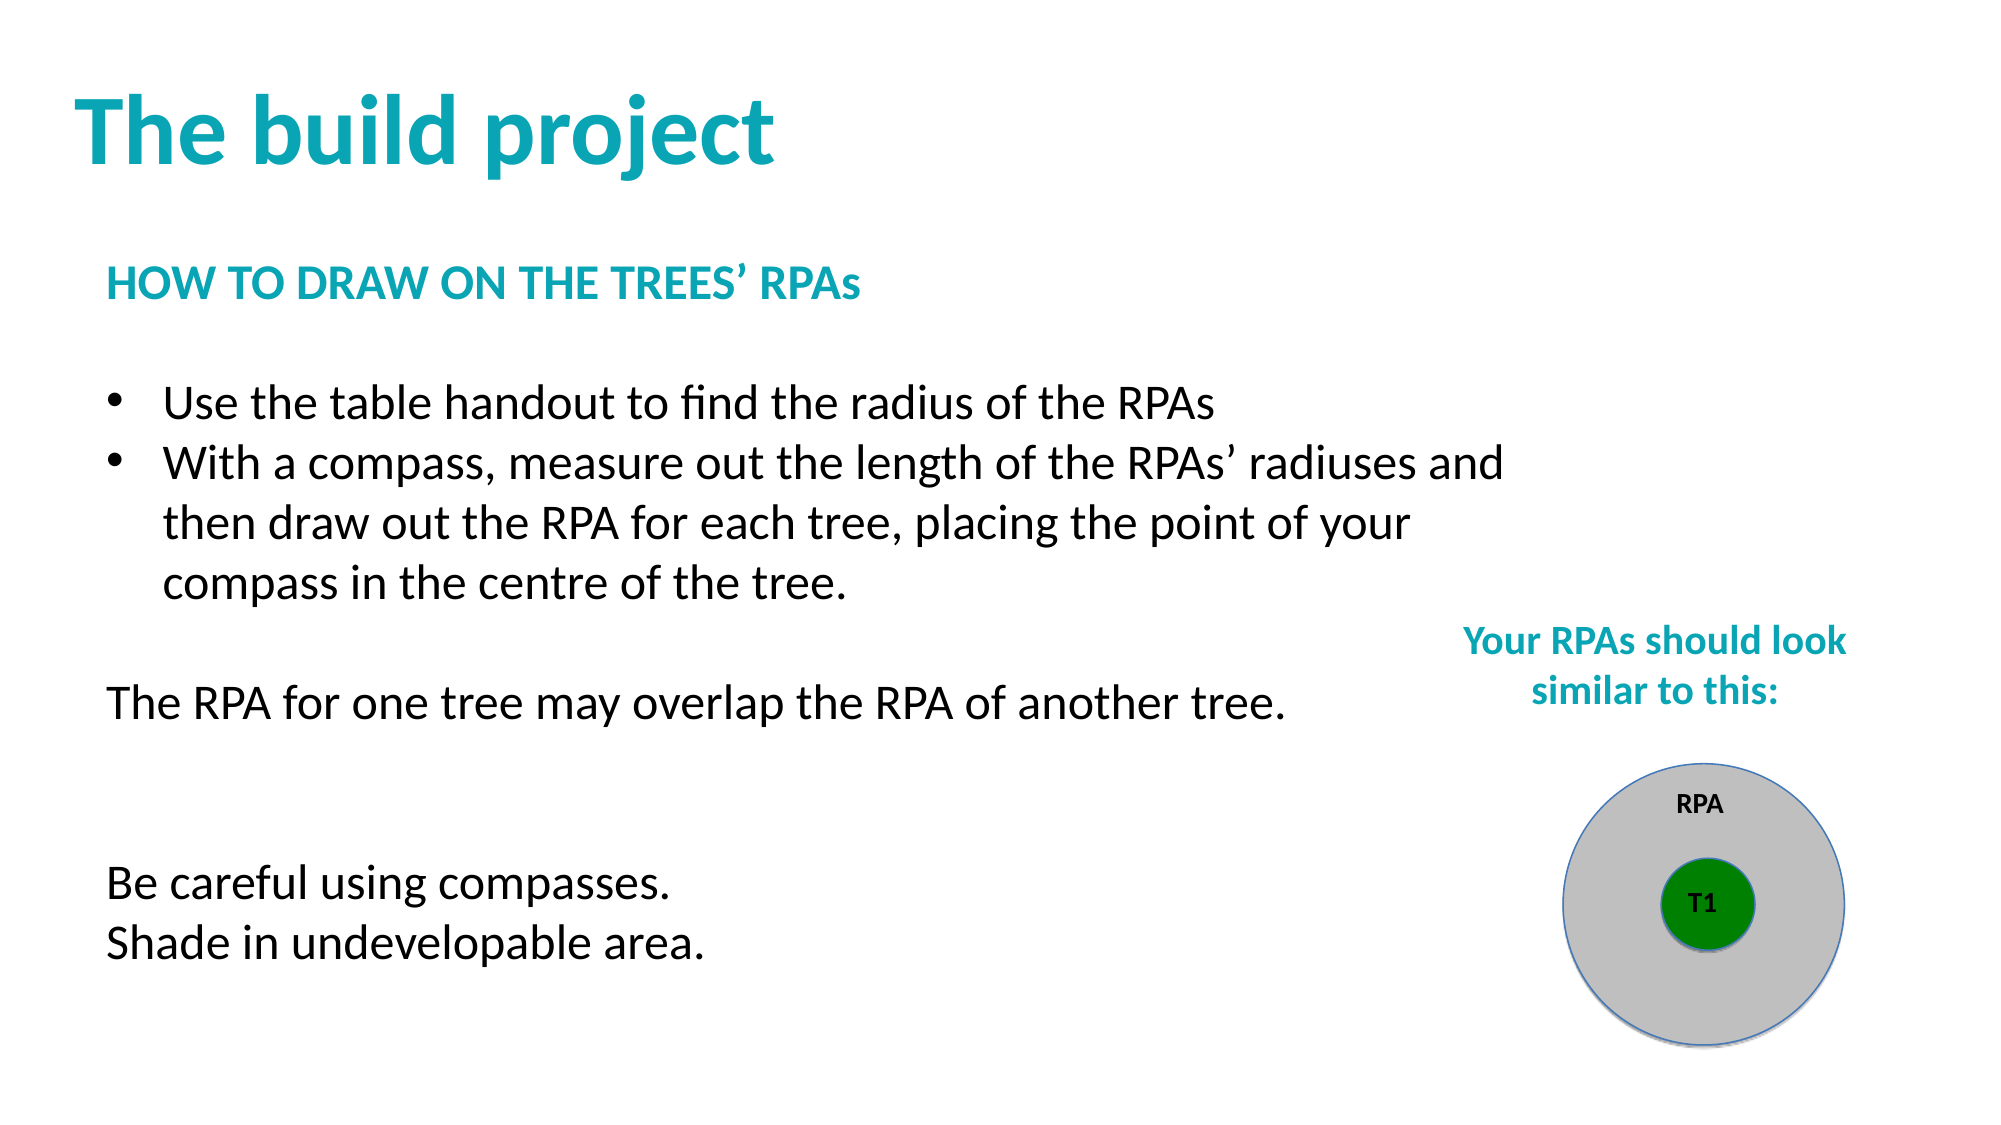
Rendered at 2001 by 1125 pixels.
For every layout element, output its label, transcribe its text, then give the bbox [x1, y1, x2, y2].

text_box RPA [1661, 776, 1751, 833]
text_box HOW TO DRAW ON THE TREES’ RPAs Use the table handout to find the radius of the RPAs With a compass, measure out the length of the RPAs’ radiuses and then draw out the RPA for each tree, placing the point of your compass in the centre of the tree. The RPA for one tree may overlap the RPA of another tree. Be careful using compasses. Shade in undevelopable area. [100, 243, 1579, 833]
text_box Your RPAs should look similar to this: [1434, 606, 1877, 711]
text_box The build project [59, 45, 1797, 219]
text_box [1661, 858, 1756, 951]
text_box T1 [1672, 876, 1739, 933]
text_box [1563, 763, 1845, 1045]
